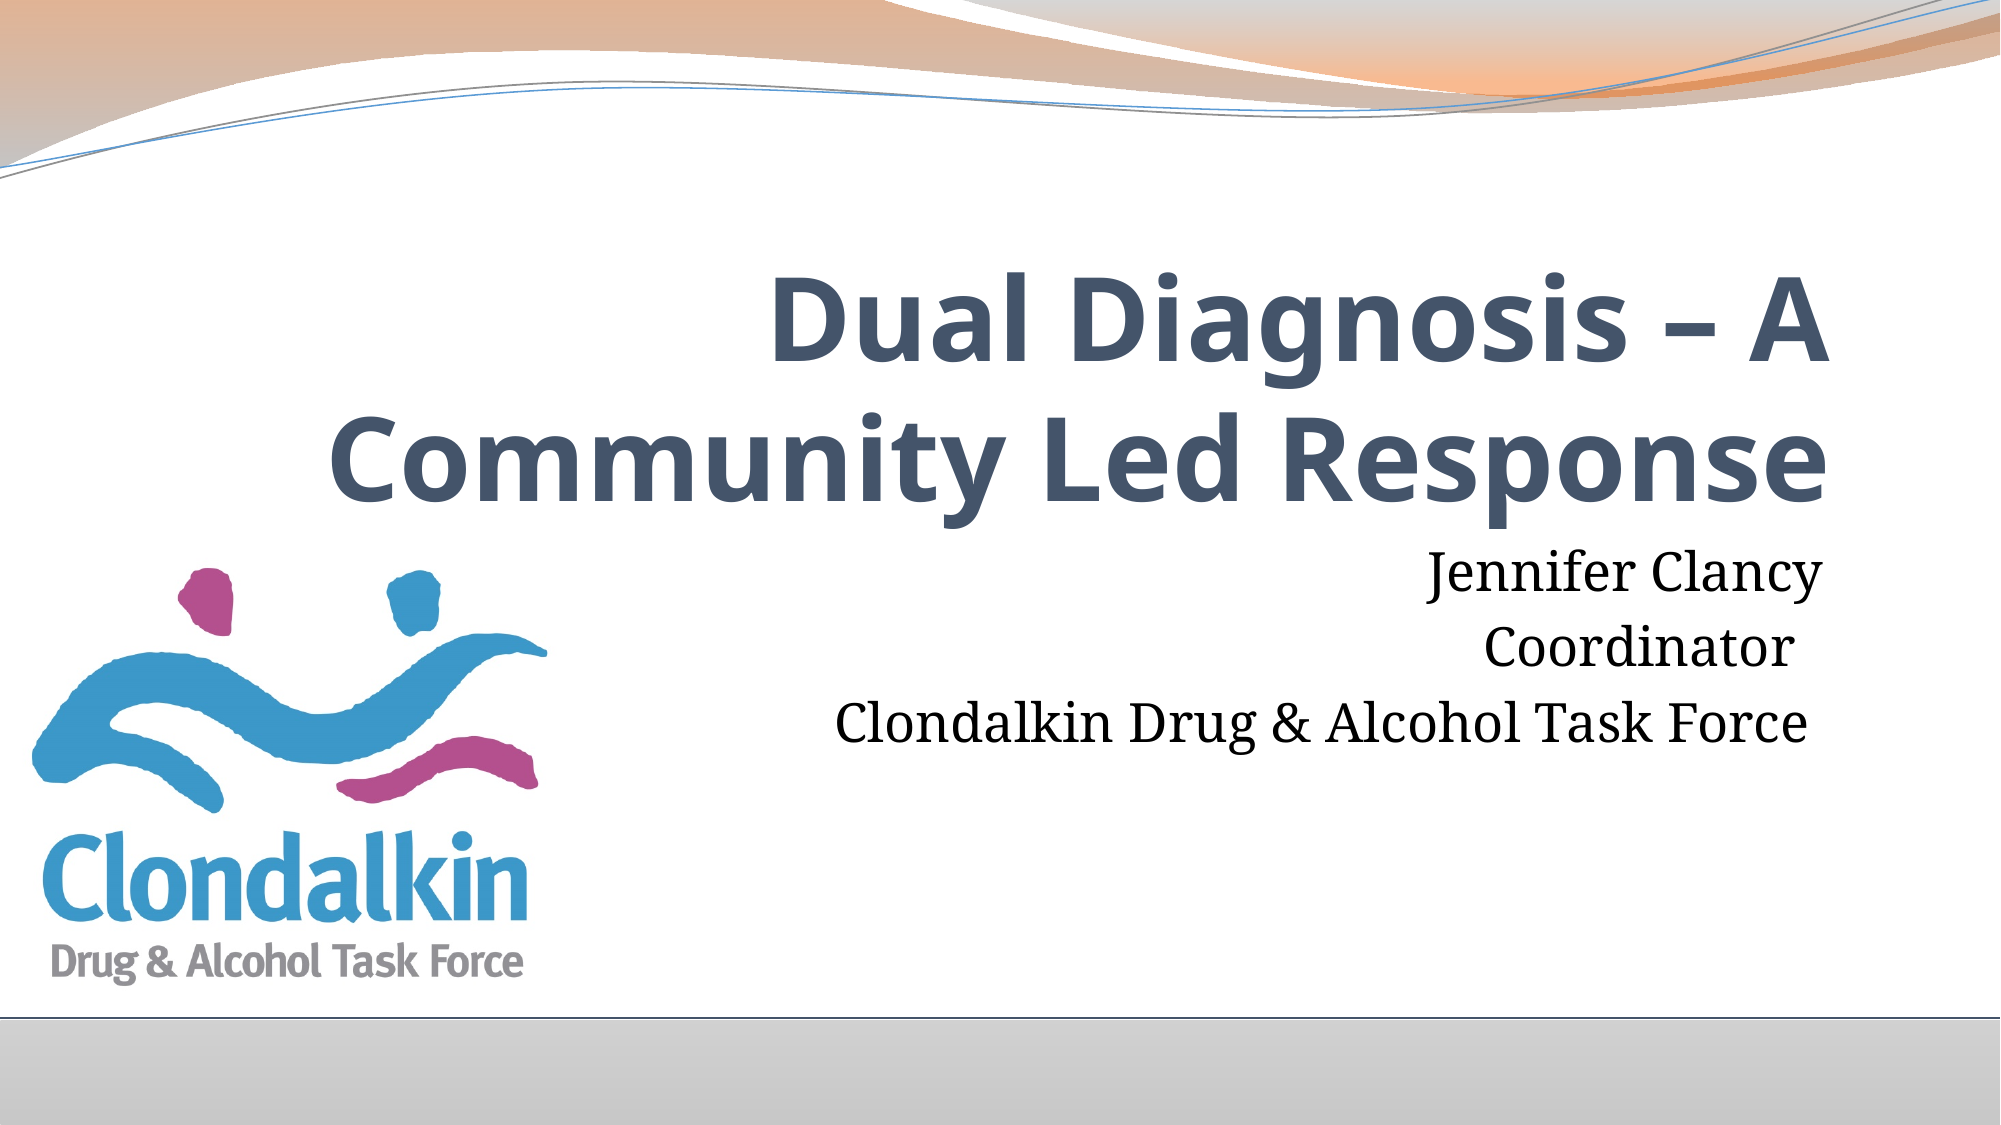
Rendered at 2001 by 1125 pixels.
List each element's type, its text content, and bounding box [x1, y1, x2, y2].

title Dual Diagnosis – A Community Led Response [116, 224, 1834, 525]
subtitle Jennifer Clancy Coordinator Clondalkin Drug & Alcohol Task Force [116, 529, 1835, 818]
picture [0, 547, 576, 1005]
